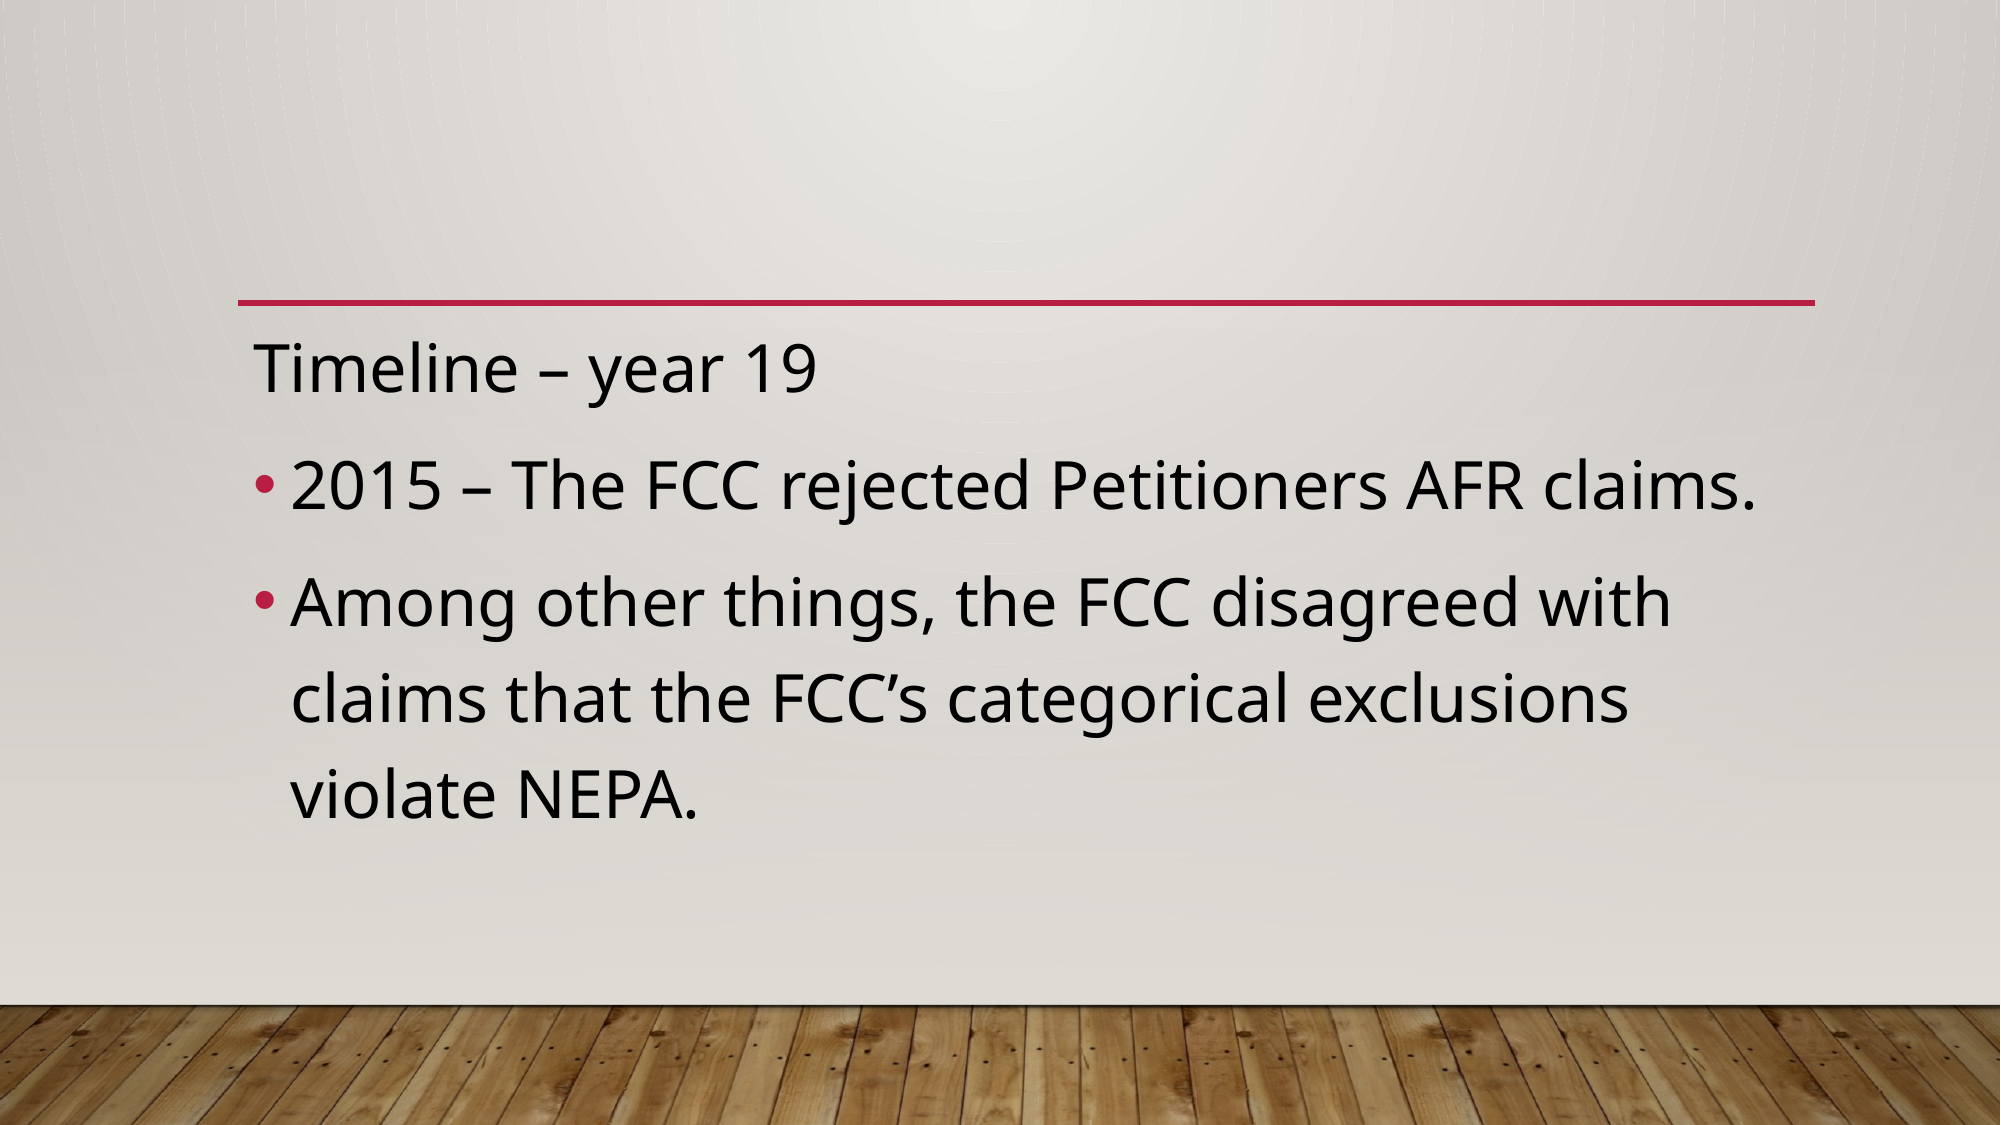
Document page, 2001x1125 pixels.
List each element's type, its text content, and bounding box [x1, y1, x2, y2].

list Timeline – year 19 2015 – The FCC rejected Petitioners AFR claims. Among other things, the FCC disagreed with claims that the FCC’s categorical exclusions violate NEPA. [238, 302, 1814, 1004]
picture [0, 1005, 2000, 1125]
